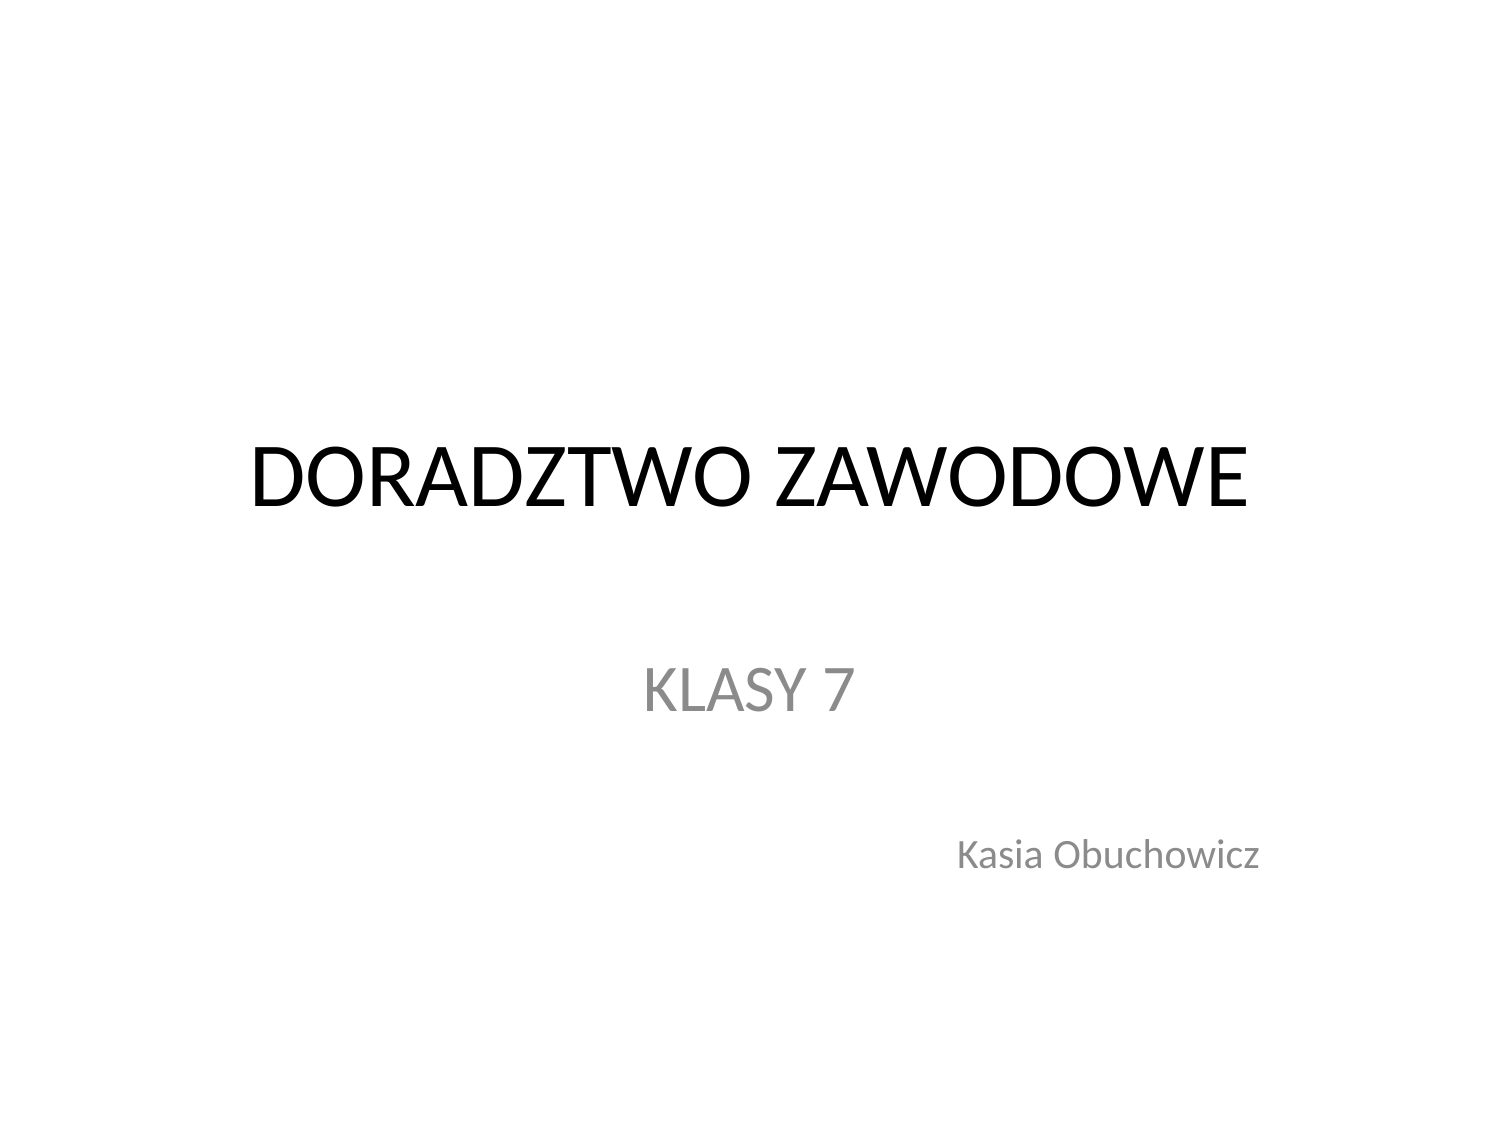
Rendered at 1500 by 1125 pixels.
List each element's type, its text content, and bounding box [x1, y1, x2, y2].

title DORADZTWO ZAWODOWE [112, 349, 1388, 591]
subtitle KLASY 7 Kasia Obuchowicz [225, 637, 1275, 925]
